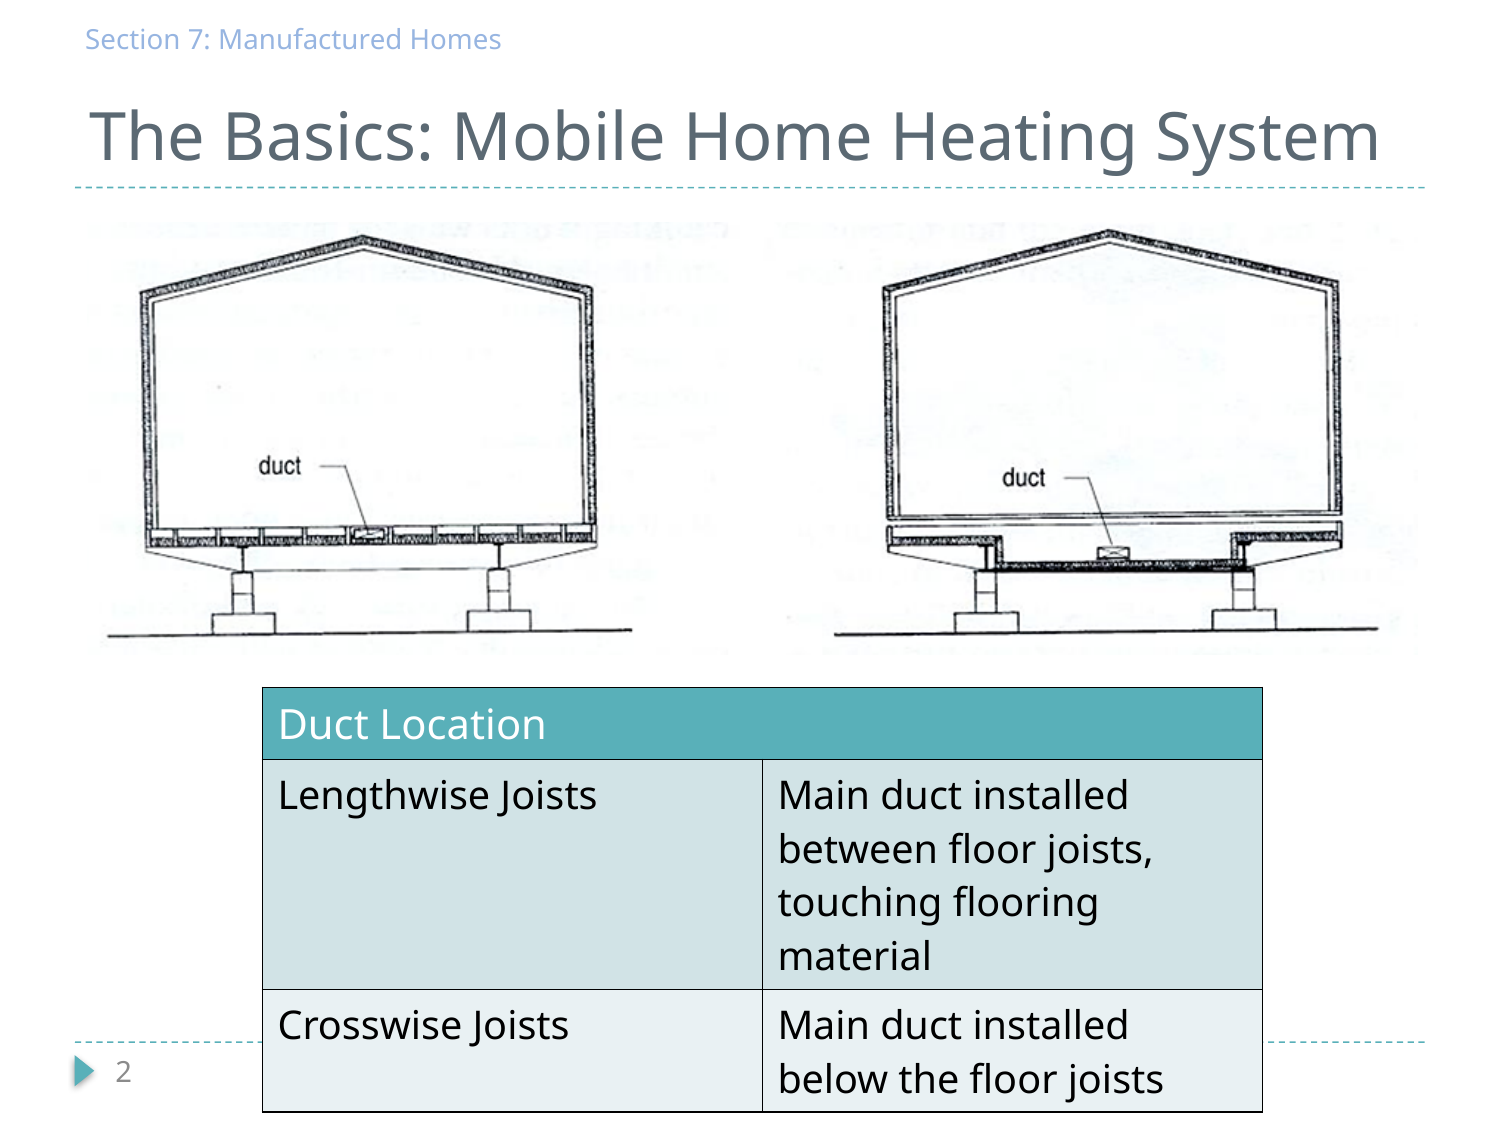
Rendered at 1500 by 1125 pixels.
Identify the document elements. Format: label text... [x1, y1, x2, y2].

text_box Section 7: Manufactured Homes [50, 11, 538, 67]
picture [87, 222, 1419, 655]
table_cell Main duct installed between floor joists, touching flooring material [763, 760, 1262, 989]
slide_number 222 [100, 1042, 426, 1103]
title The Basics: Mobile Home Heating System [75, 37, 1463, 188]
table_cell Crosswise Joists [263, 990, 762, 1111]
table_cell Lengthwise Joists [263, 760, 762, 989]
table_header Duct Location [263, 688, 1262, 759]
table_cell Main duct installed below the floor joists [763, 990, 1262, 1111]
